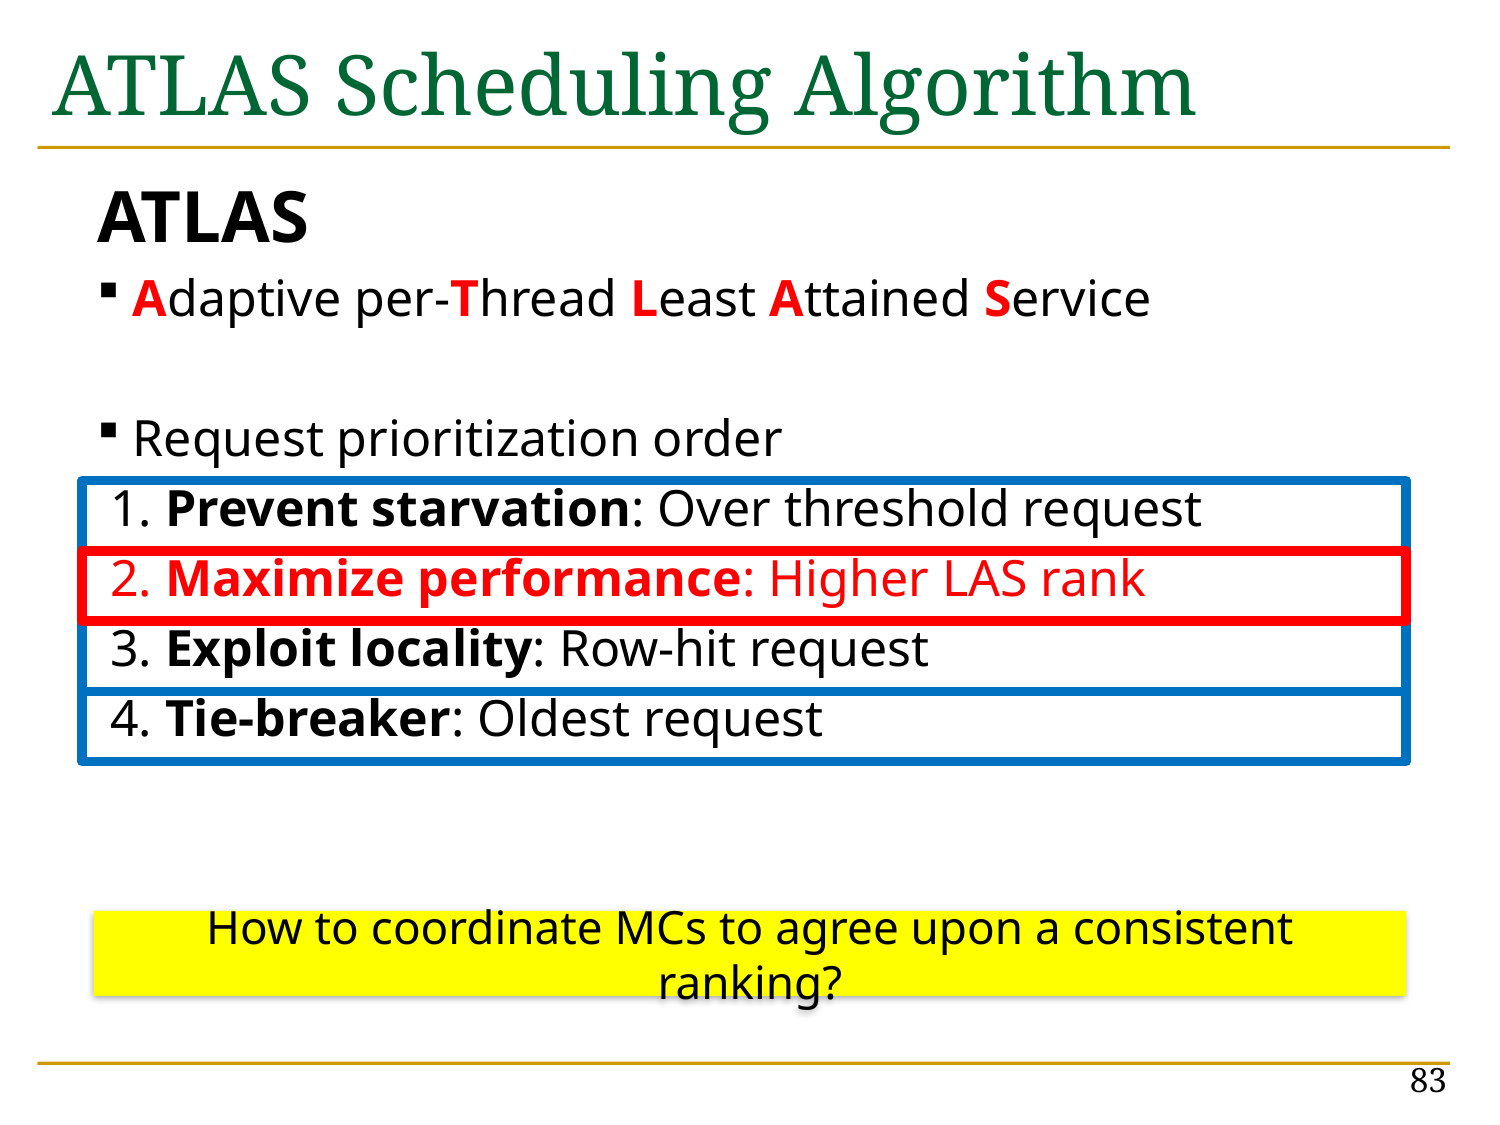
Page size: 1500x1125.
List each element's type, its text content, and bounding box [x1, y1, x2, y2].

list ATLAS Adaptive per-Thread Least Attained Service Request prioritization order 1. Prevent starvation: Over threshold request 2. Maximize performance: Higher LAS rank 3. Exploit locality: Row-hit request 4. Tie-breaker: Oldest request [82, 164, 1437, 907]
slide_number 83 [1111, 1036, 1462, 1112]
text_box [80, 623, 1408, 689]
text_box How to coordinate MCs to agree upon a consistent ranking? [93, 910, 1407, 996]
text_box [80, 689, 1408, 764]
text_box [80, 478, 1408, 549]
text_box [80, 549, 1408, 623]
title ATLAS Scheduling Algorithm [37, 24, 1450, 200]
